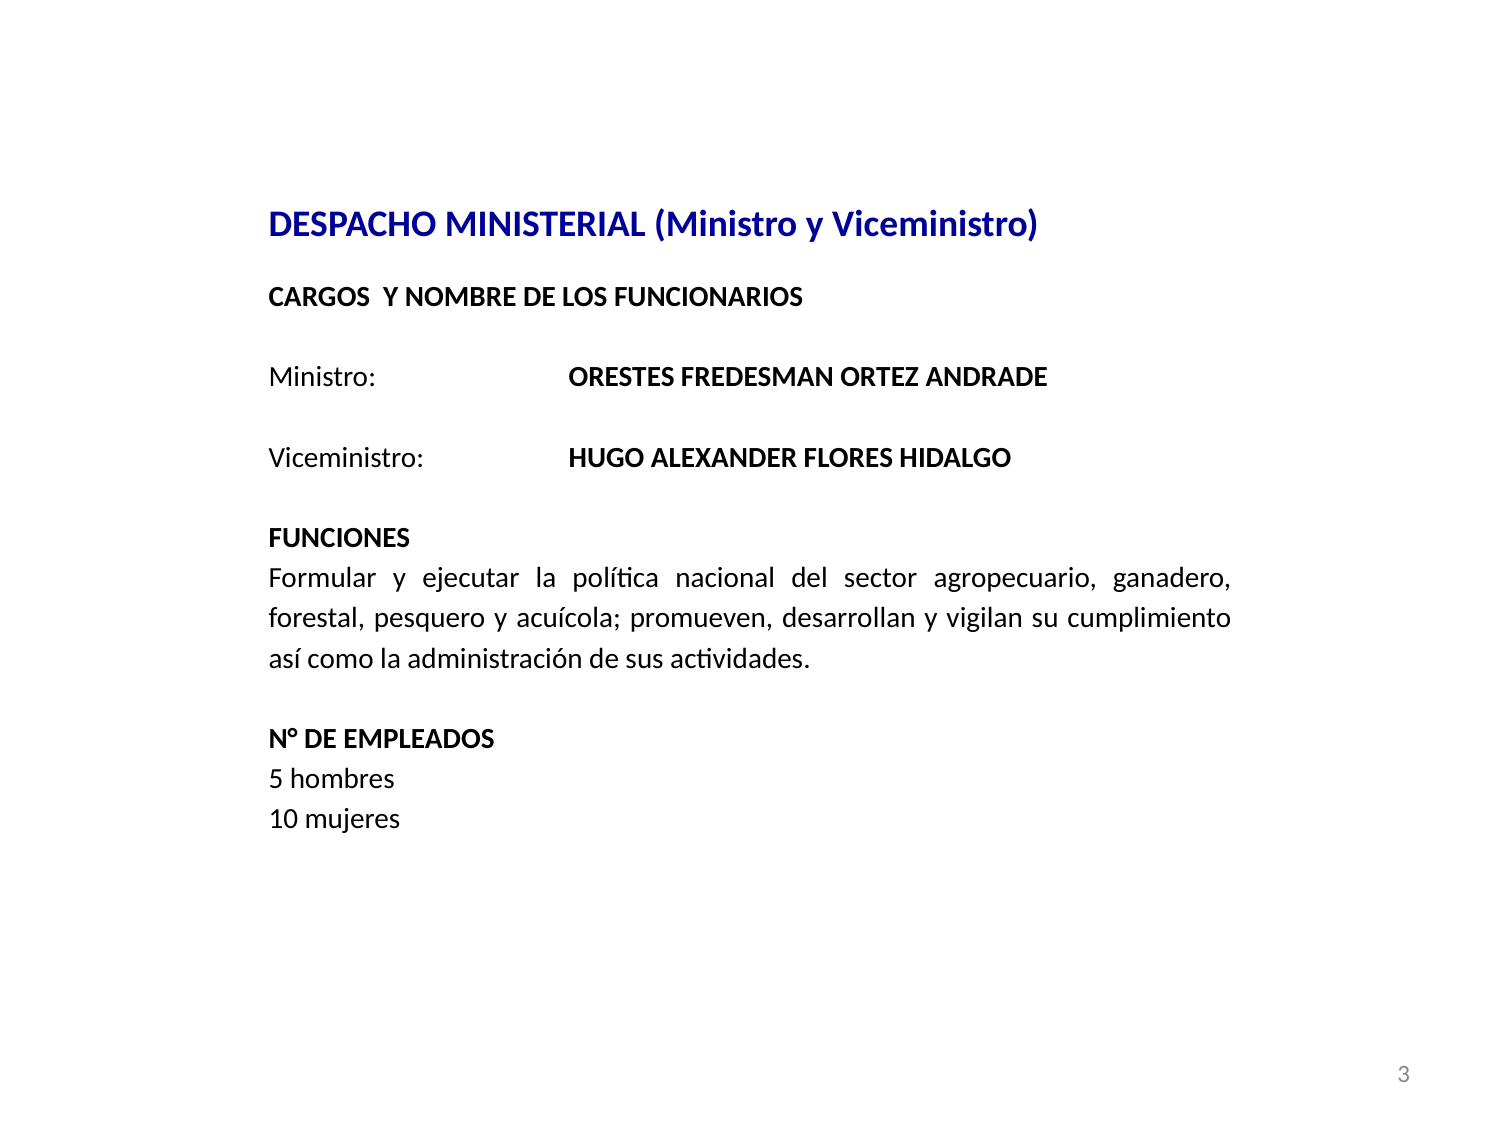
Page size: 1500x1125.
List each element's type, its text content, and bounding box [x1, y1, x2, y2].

slide_number 3 [1074, 1042, 1425, 1103]
text_box DESPACHO MINISTERIAL (Ministro y Viceministro) CARGOS Y NOMBRE DE LOS FUNCIONARIOS Ministro: ORESTES FREDESMAN ORTEZ ANDRADE Viceministro: HUGO ALEXANDER FLORES HIDALGO FUNCIONES Formular y ejecutar la política nacional del sector agropecuario, ganadero, forestal, pesquero y acuícola; promueven, desarrollan y vigilan su cumplimiento así como la administración de sus actividades. N° DE EMPLEADOS 5 hombres 10 mujeres [253, 184, 1247, 842]
